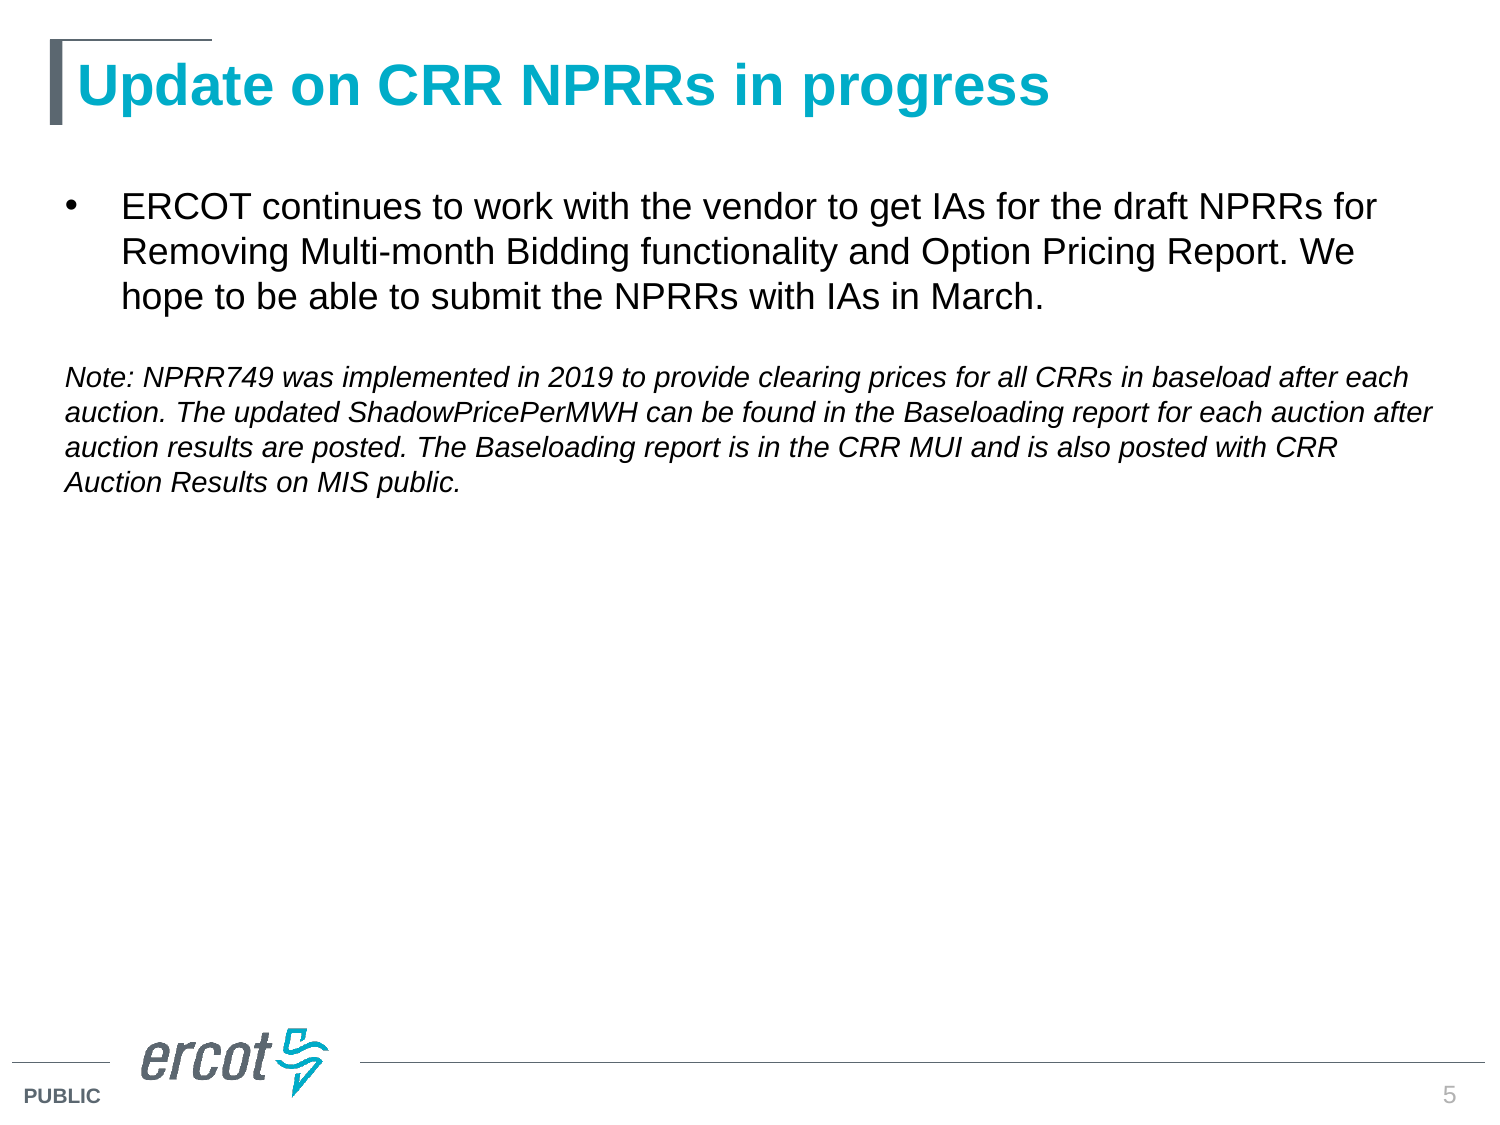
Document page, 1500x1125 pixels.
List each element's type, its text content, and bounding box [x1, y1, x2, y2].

title Update on CRR NPRRs in progress [62, 39, 1450, 174]
slide_number 5 [1412, 1076, 1488, 1112]
picture [137, 1024, 332, 1100]
list ERCOT continues to work with the vendor to get IAs for the draft NPRRs for Removing Multi-month Bidding functionality and Option Pricing Report. We hope to be able to submit the NPRRs with IAs in March. Note: NPRR749 was implemented in 2019 to provide clearing prices for all CRRs in baseload after each auction. The updated ShadowPricePerMWH can be found in the Baseloading report for each auction after auction results are posted. The Baseloading report is in the CRR MUI and is also posted with CRR Auction Results on MIS public. [50, 174, 1450, 972]
